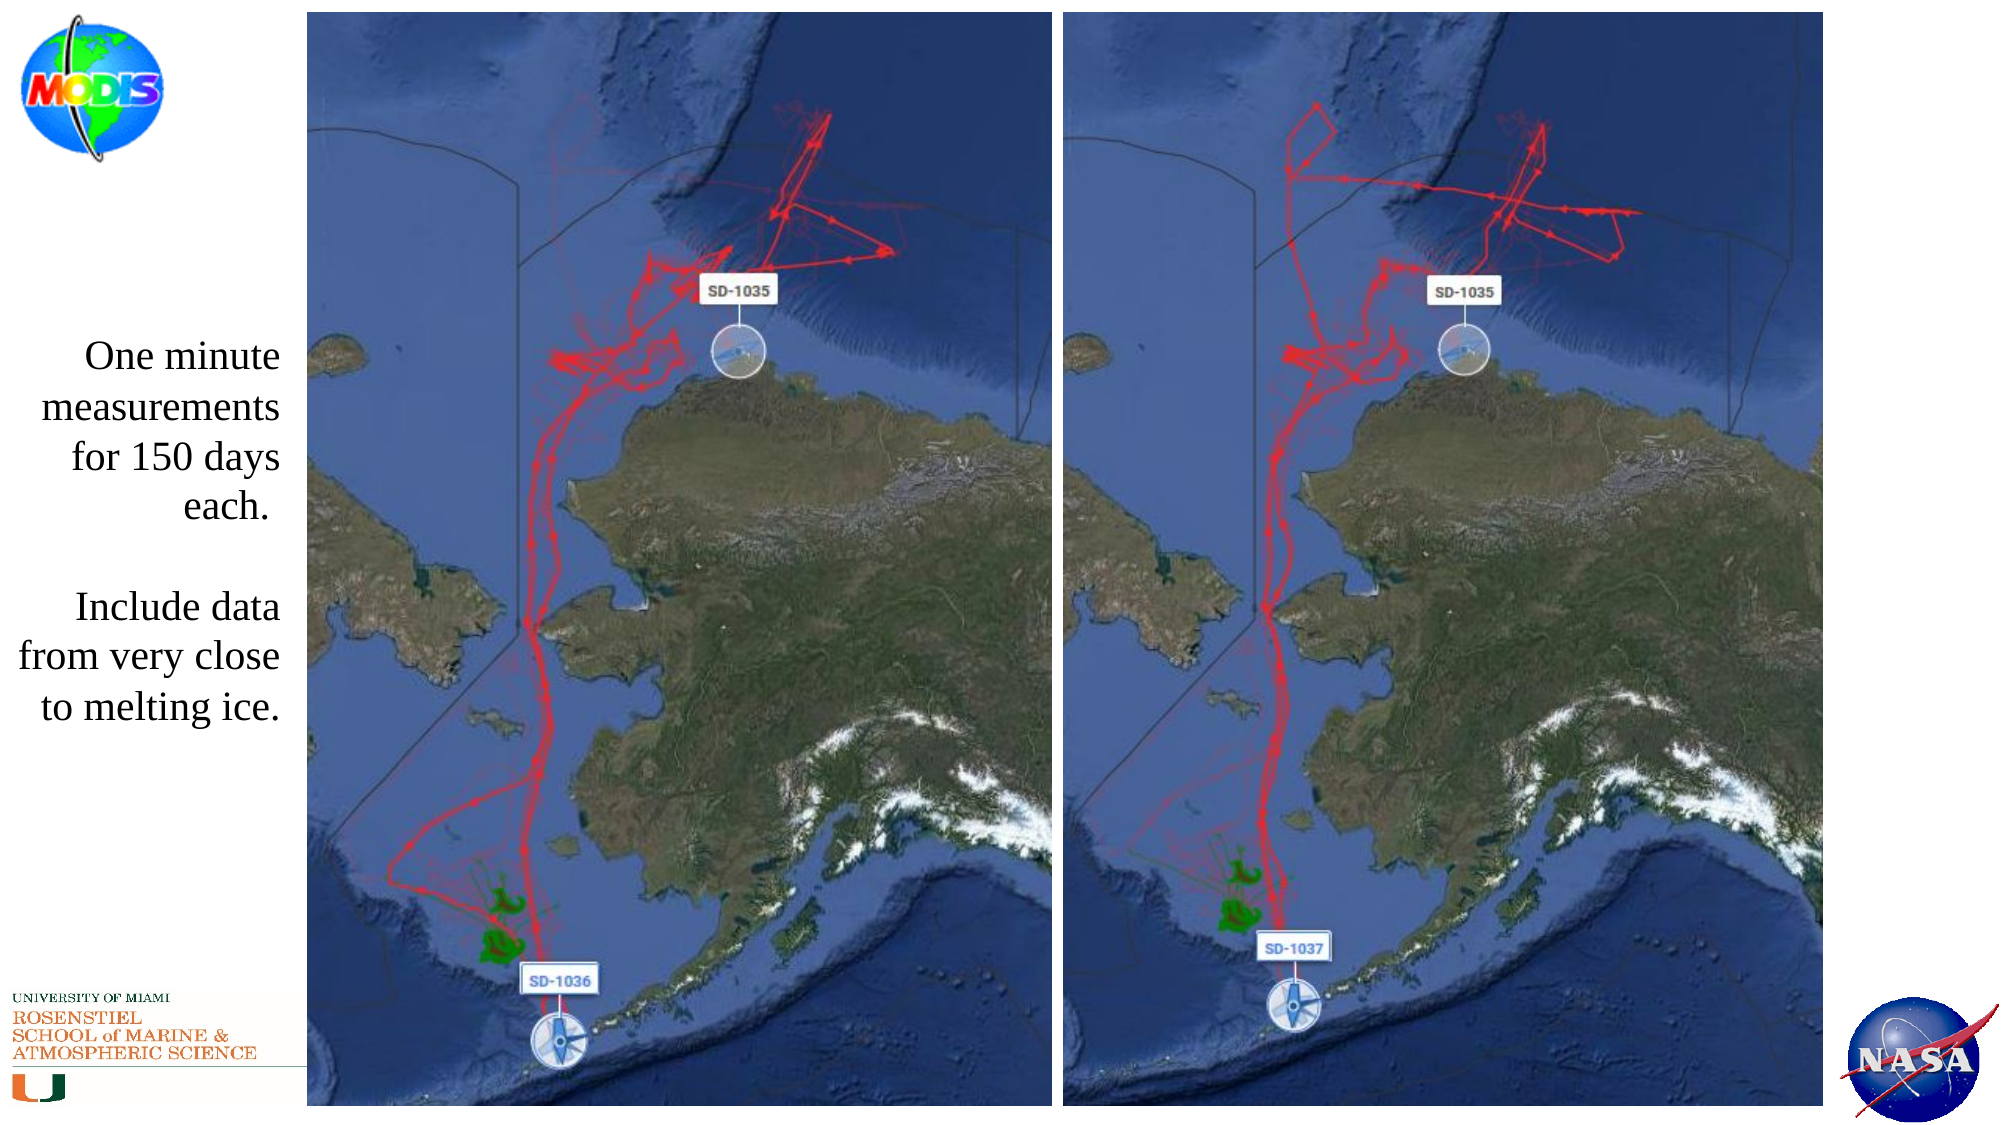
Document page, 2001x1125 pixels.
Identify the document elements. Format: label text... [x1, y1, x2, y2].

text_box One minute measurements for 150 days each. Include data from very close to melting ice. [0, 320, 296, 736]
picture [1829, 989, 2000, 1125]
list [1063, 12, 1823, 1106]
picture [15, 13, 169, 169]
picture [8, 12, 1052, 1107]
